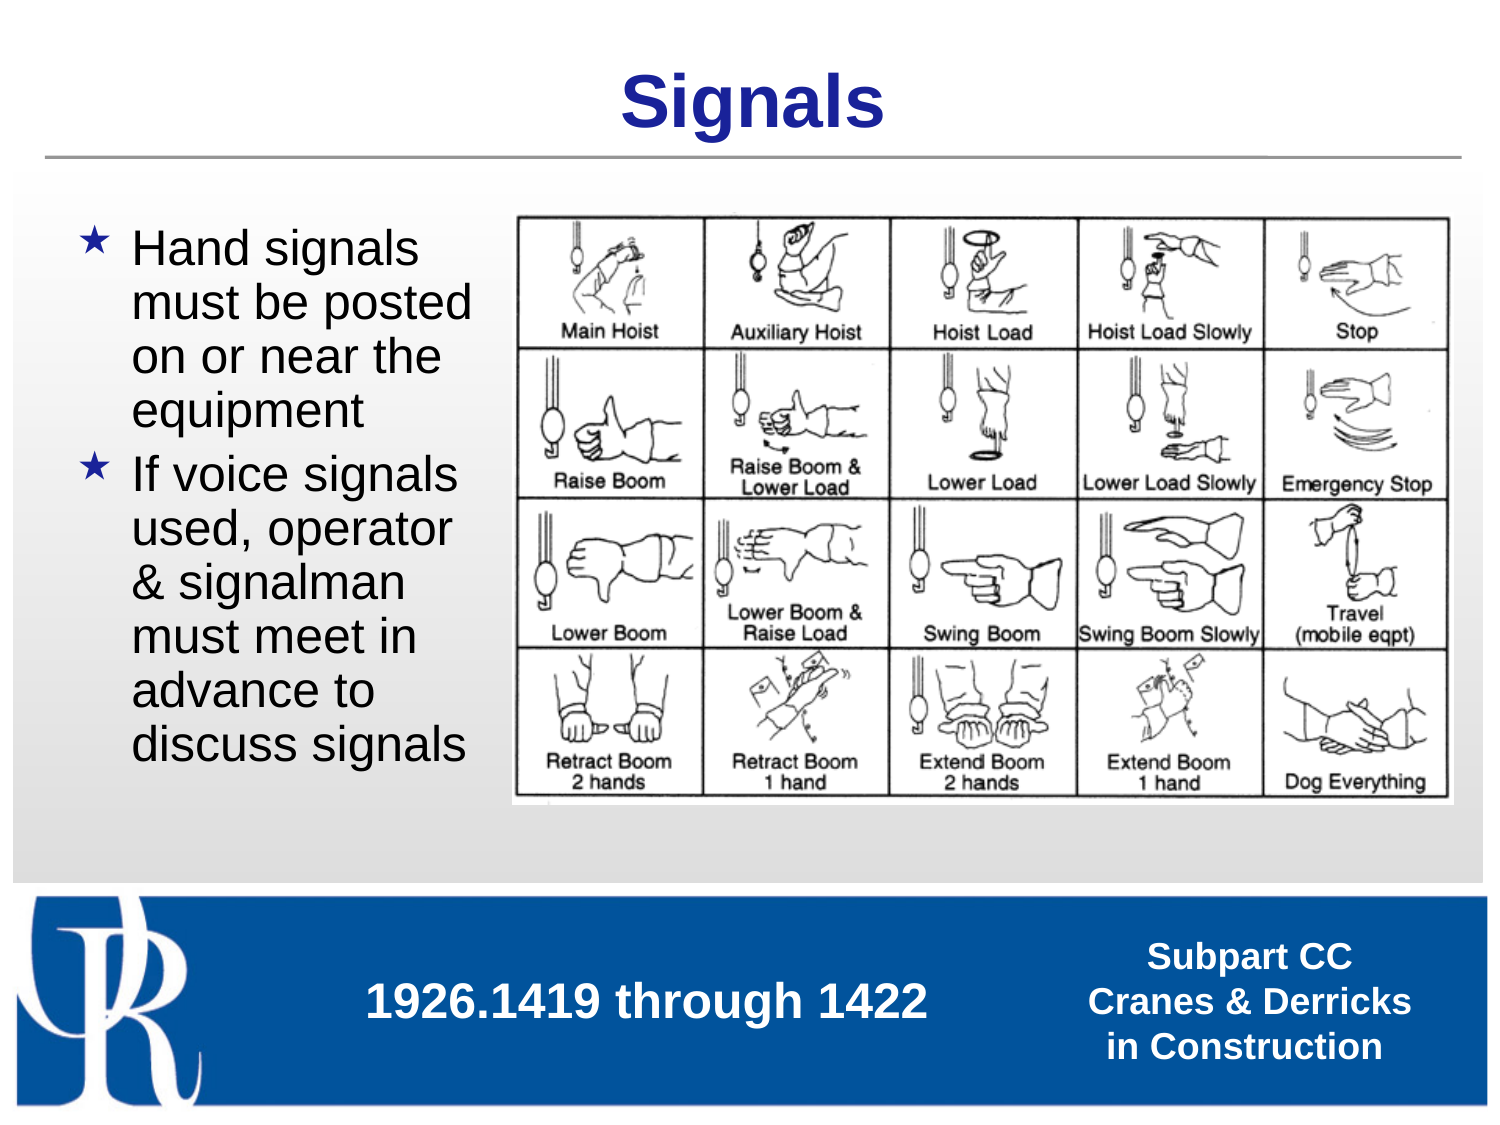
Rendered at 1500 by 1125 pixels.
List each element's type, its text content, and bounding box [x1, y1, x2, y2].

picture [12, 887, 1488, 1113]
list Hand signals must be posted on or near the equipment If voice signals used, operator & signalman must meet in advance to discuss signals [59, 192, 501, 913]
text_box 1926.1419 through 1422 [350, 961, 944, 1037]
picture [512, 212, 1454, 805]
title Signals [44, 44, 1462, 158]
